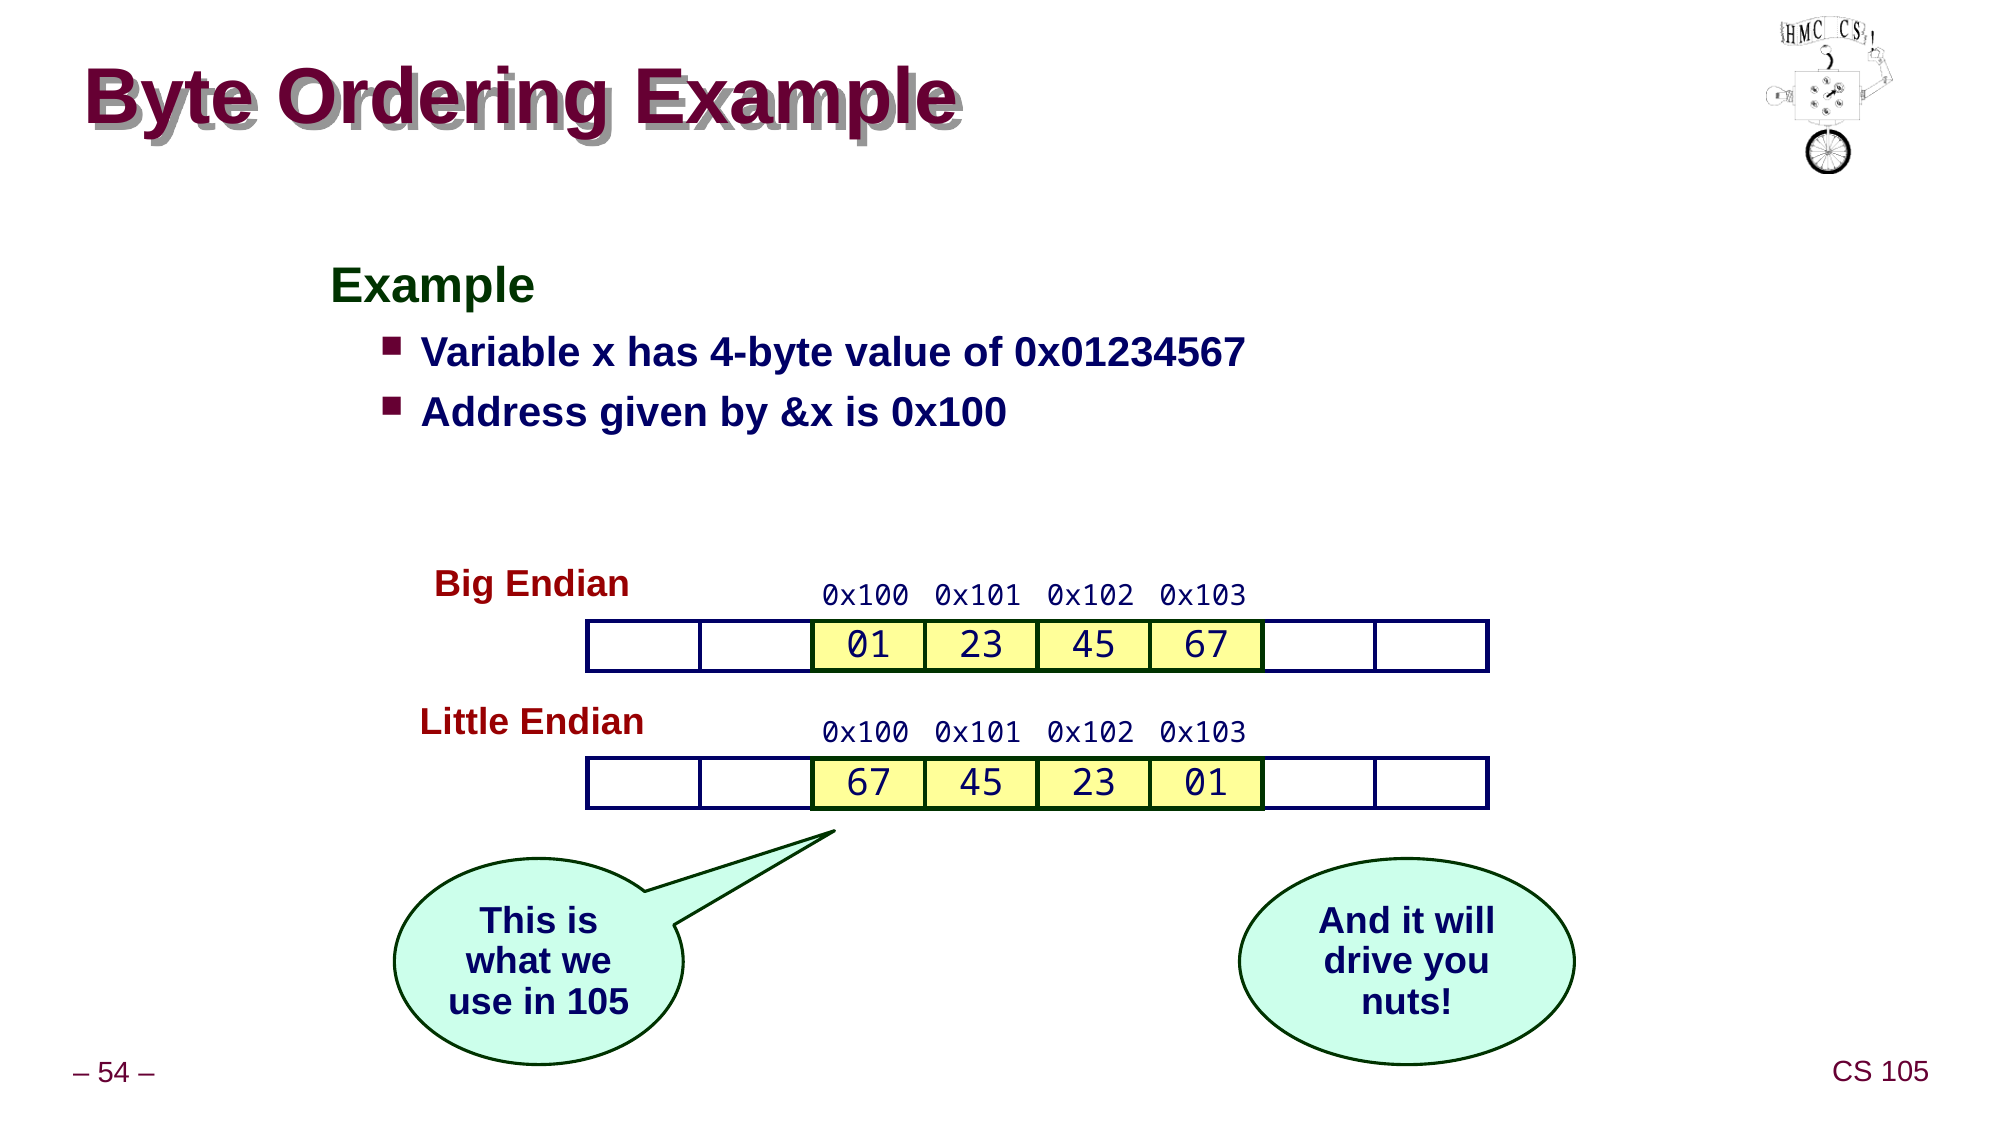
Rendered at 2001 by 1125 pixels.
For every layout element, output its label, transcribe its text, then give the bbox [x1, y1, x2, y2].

text_box And it will drive you nuts! [1239, 858, 1575, 1065]
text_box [587, 570, 1488, 676]
picture [1766, 12, 1893, 174]
title Byte Ordering Example [83, 37, 1717, 160]
text_box Little Endian [387, 695, 682, 750]
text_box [812, 616, 1263, 676]
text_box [812, 753, 1263, 813]
text_box Big Endian [387, 558, 682, 613]
list Example Variable x has 4-byte value of 0x01234567 Address given by &x is 0x100 [315, 249, 1611, 1039]
text_box This is what we use in 105 [394, 830, 835, 1065]
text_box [587, 707, 1488, 813]
